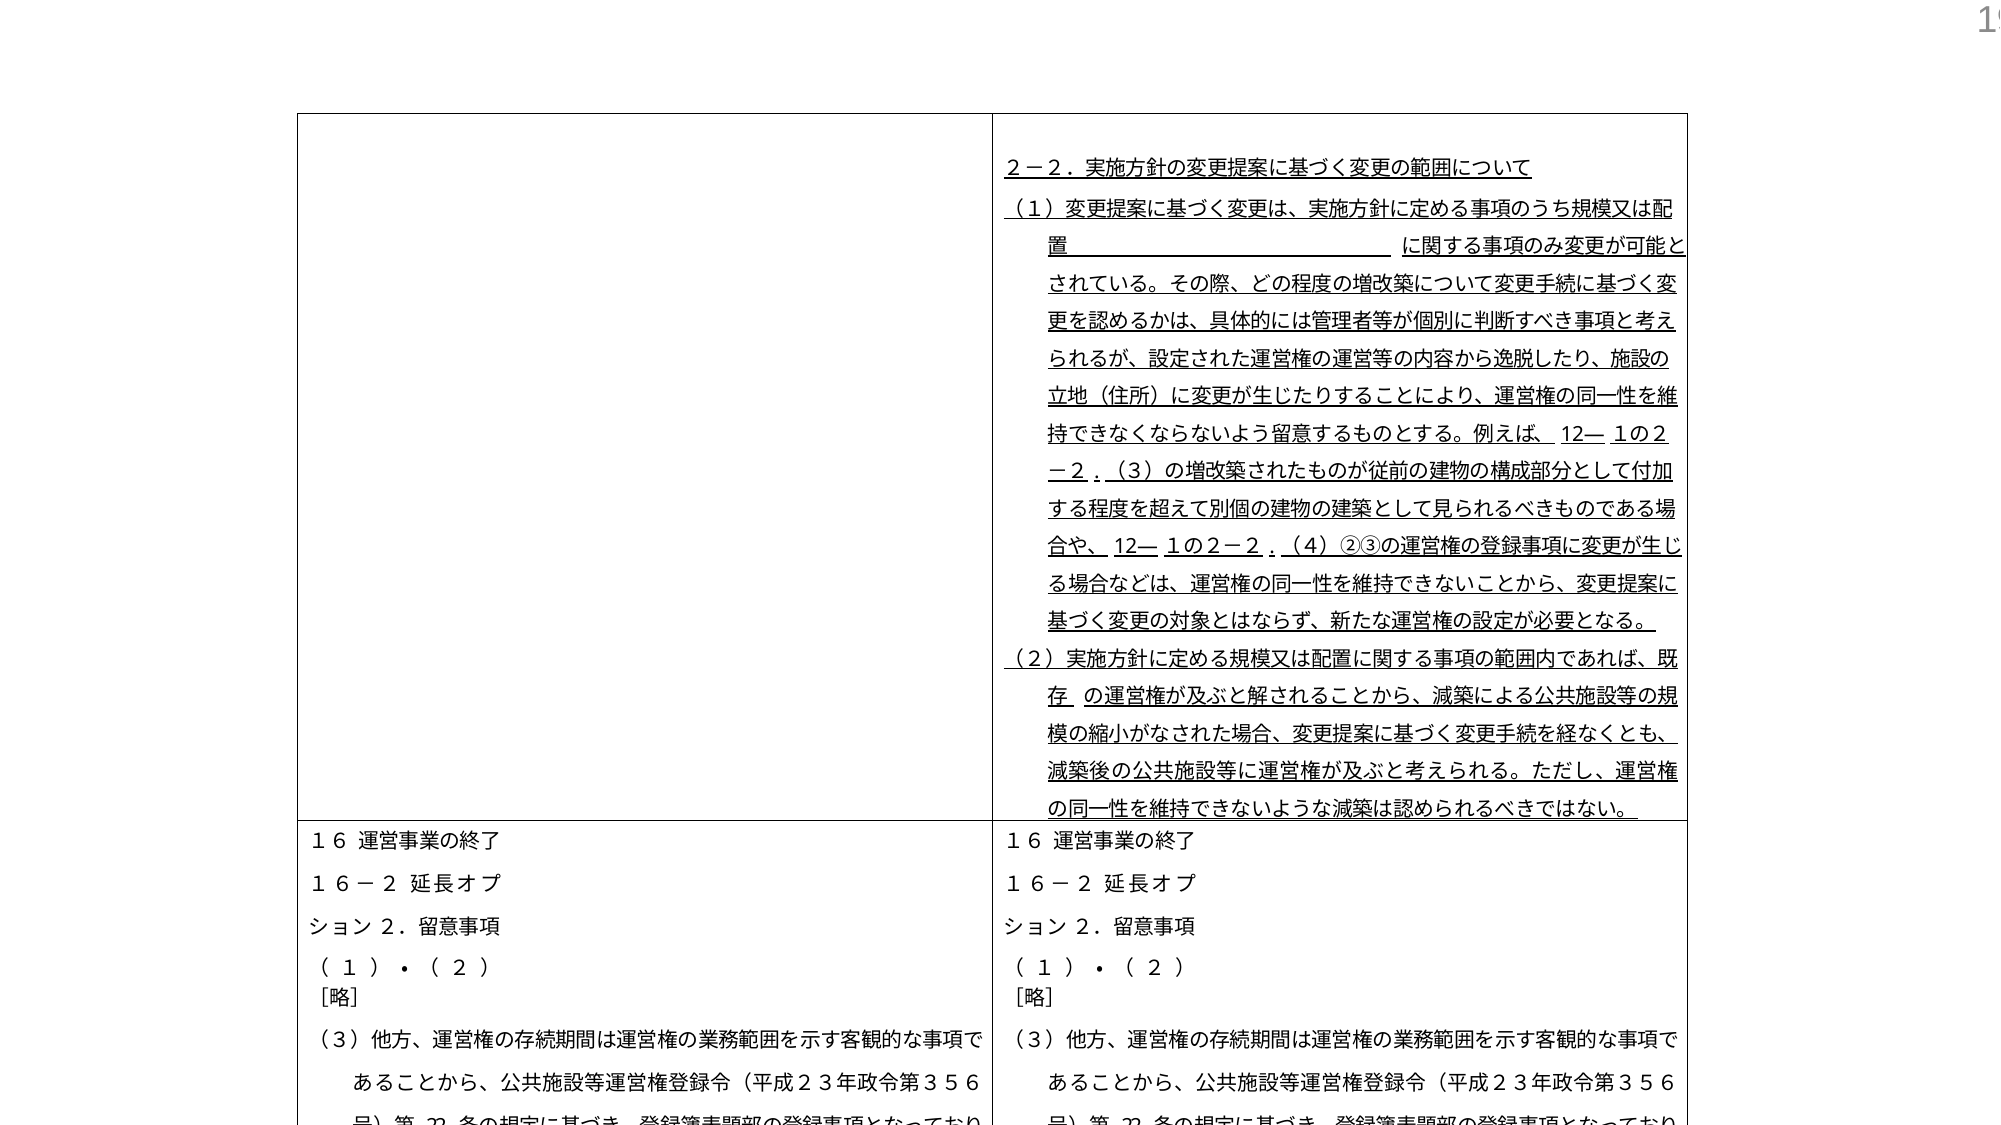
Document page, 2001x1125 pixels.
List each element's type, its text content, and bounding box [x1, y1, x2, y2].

slide_number 19 [1594, 0, 2000, 353]
table_header [298, 114, 992, 820]
table_cell １６ 運営事業の終了 １６－２ 延長オプション ２．留意事項 （１）・（２） ［略］ （３）他方、運営権の存続期間は運営権の業務範囲を示す客観的な事項であることから、公共施設等運営権登録令（平成２３年政令第３５６号）第 22 条の規定に基づき、登録簿表題部の登録事項となっており、当該事項の変更を行うためには、新たに運営権を設定し直す必要がある。 [298, 821, 992, 1125]
table_header ２－２．実施方針の変更提案に基づく変更の範囲について （１）変更提案に基づく変更は、実施方針に定める事項のうち規模又は配置 に関する事項のみ変更が可能とされている。その際、どの程度の増改築について変更手続に基づく変更を認めるかは、具体的には管理者等が個別に判断すべき事項と考えられるが、設定された運営権の運営等の内容から逸脱したり、施設の立地（住所）に変更が生じたりすることにより、運営権の同一性を維持できなくならないよう留意するものとする。例えば、12―１の２－２.（３）の増改築されたものが従前の建物の構成部分として付加する程度を超えて別個の建物の建築として見られるべきものである場合や、12―１の２－２.（４）②③の運営権の登録事項に変更が生じる場合などは、運営権の同一性を維持できないことから、変更提案に基づく変更の対象とはならず、新たな運営権の設定が必要となる。 （２）実施方針に定める規模又は配置に関する事項の範囲内であれば、既存 の運営権が及ぶと解されることから、減築による公共施設等の規模の縮小がなされた場合、変更提案に基づく変更手続を経なくとも、減築後の公共施設等に運営権が及ぶと考えられる。ただし、運営権の同一性を維持できないような減築は認められるべきではない。 [993, 114, 1687, 820]
table_cell １６ 運営事業の終了 １６－２ 延長オプション ２．留意事項 （１）・（２） ［略］ （３）他方、運営権の存続期間は運営権の業務範囲を示す客観的な事項であることから、公共施設等運営権登録令（平成２３年政令第３５６号）第 22 条の規定に基づき、登録簿表題部の登録事項となっており、当該事項の変更を行うためには、実施方針の策定や民間事業者の選定等の新たな [993, 821, 1687, 1125]
